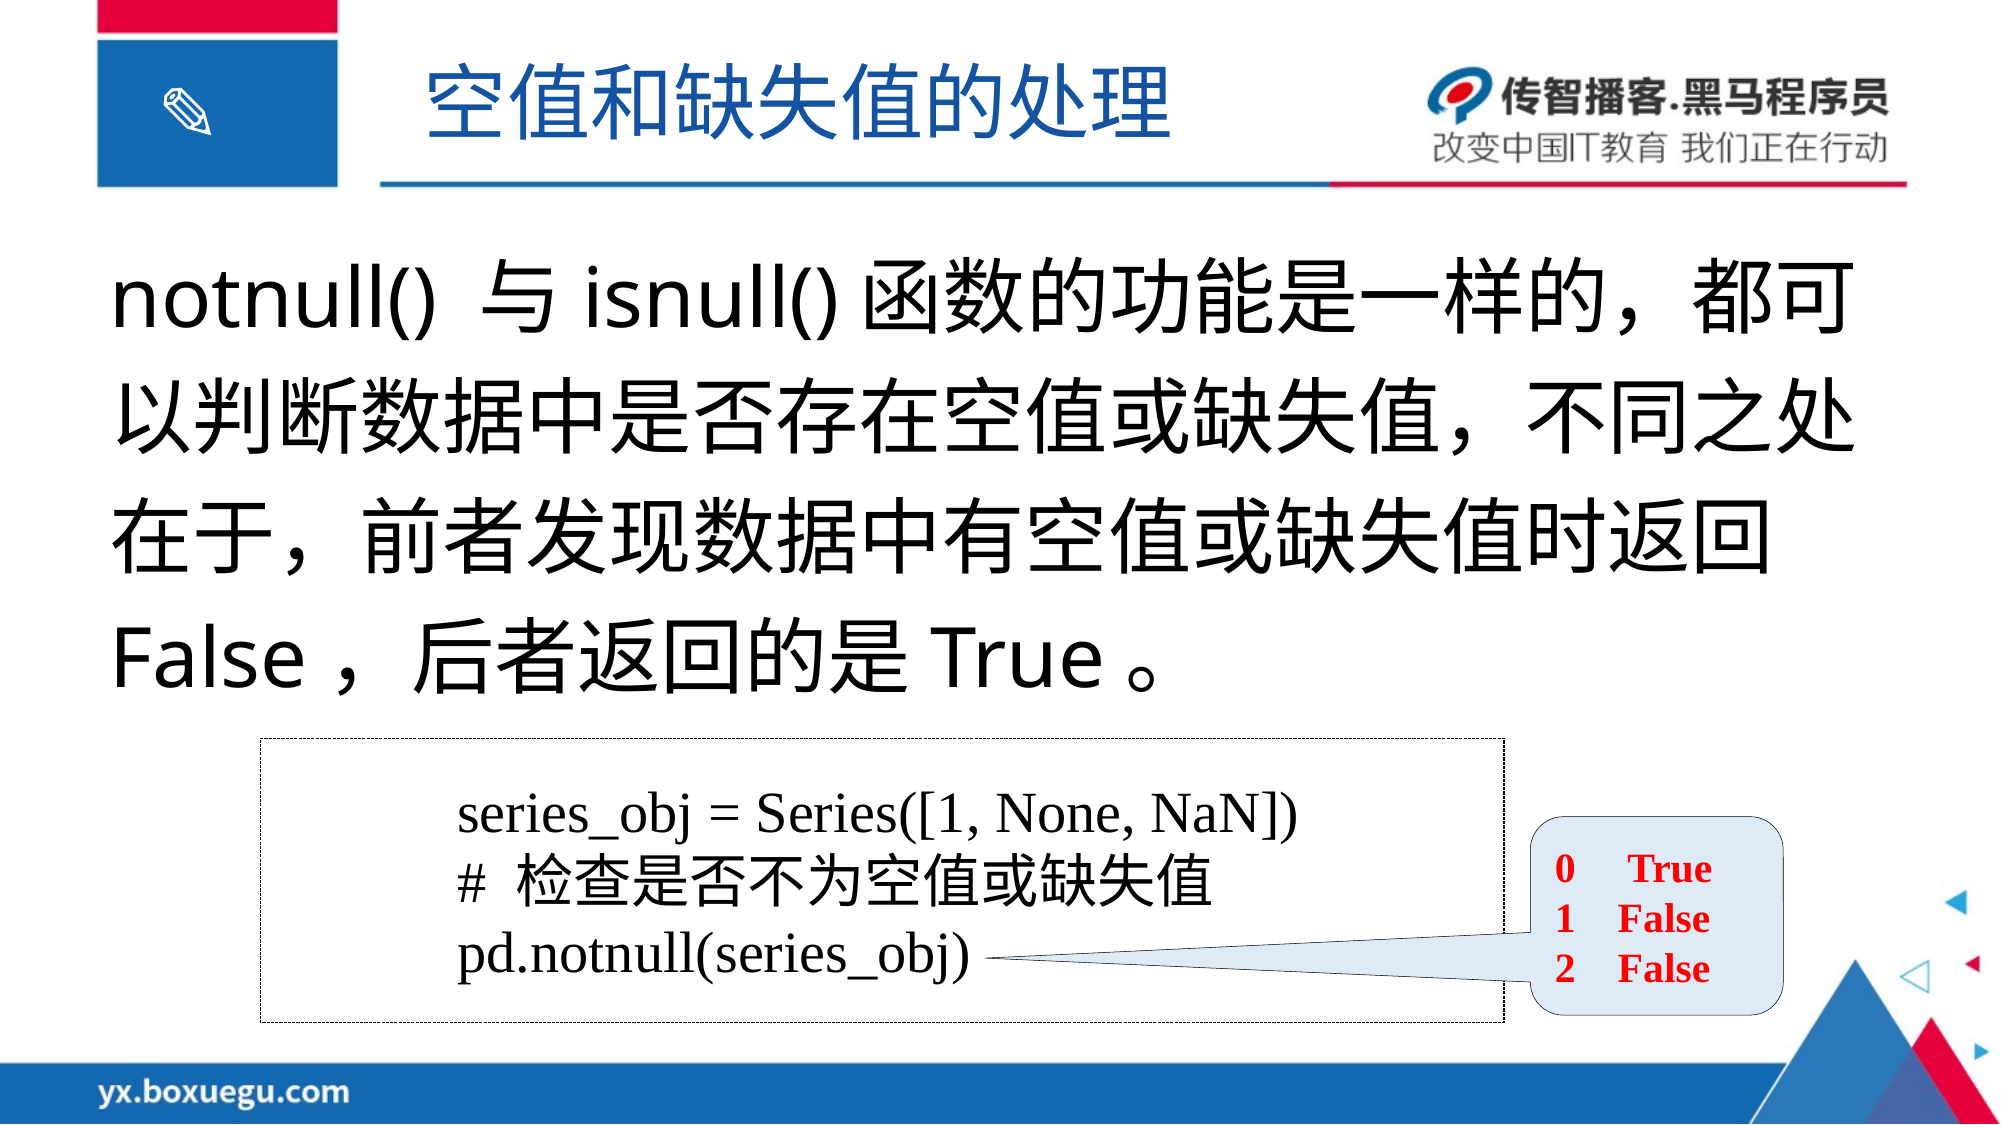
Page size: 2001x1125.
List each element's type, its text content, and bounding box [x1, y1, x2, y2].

text_box [260, 738, 1505, 1023]
text_box 空值和缺失值的处理 [409, 43, 1292, 158]
text_box 0 True 1 False 2 False [984, 815, 1785, 1017]
text_box notnull() 与isnull()函数的功能是一样的，都可以判断数据中是否存在空值或缺失值，不同之处在于，前者发现数据中有空值或缺失值时返回False，后者返回的是True。 [94, 216, 1898, 712]
picture [0, 0, 2000, 1124]
